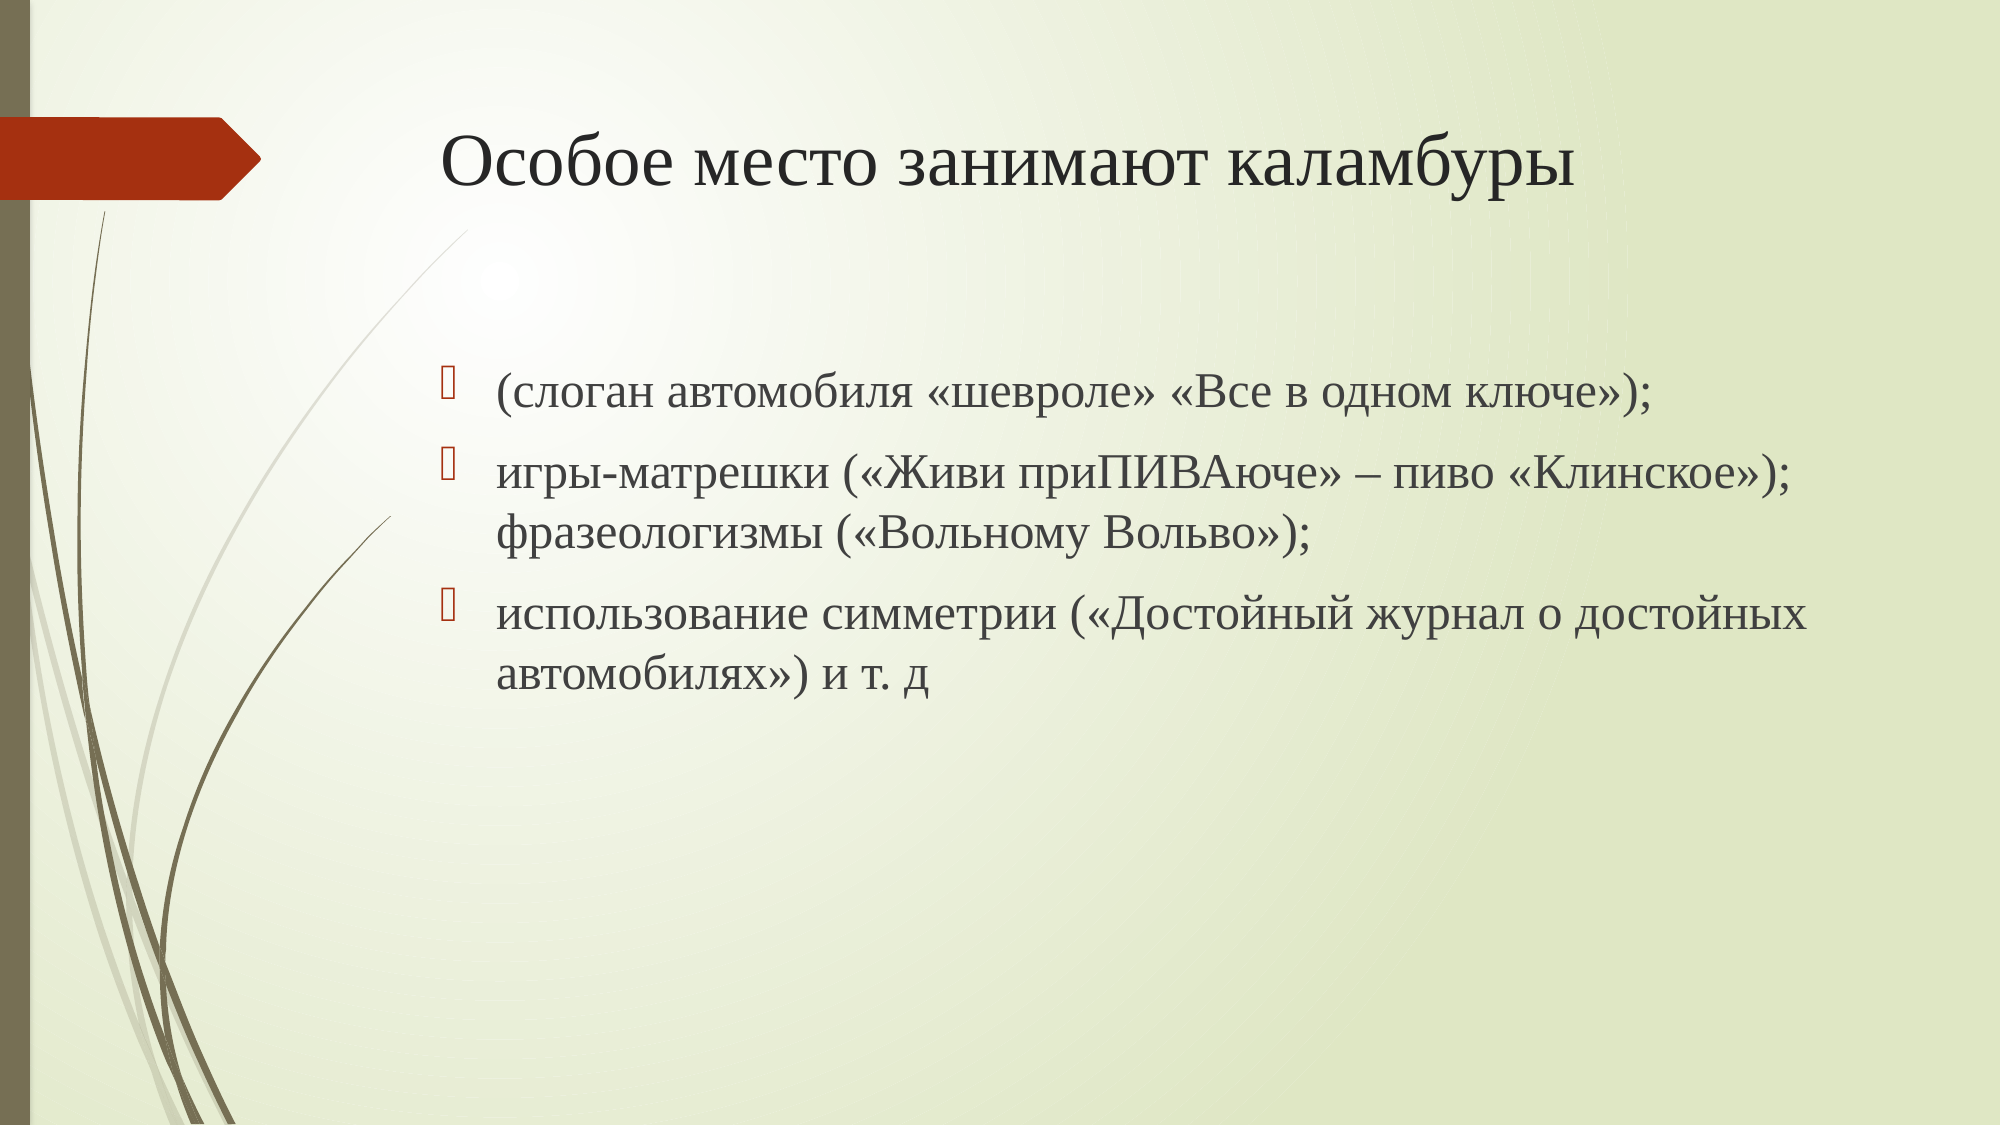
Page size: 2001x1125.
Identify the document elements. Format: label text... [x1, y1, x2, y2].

list (слоган автомобиля «шевроле» «Все в одном ключе»); игры-матрешки («Живи приПИВАюче» – пиво «Клинское»); фразеологизмы («Вольному Вольво»); использование симметрии («Достойный журнал о достойных автомобилях») и т. д [424, 350, 1888, 970]
title Особое место занимают каламбуры [425, 102, 1888, 235]
